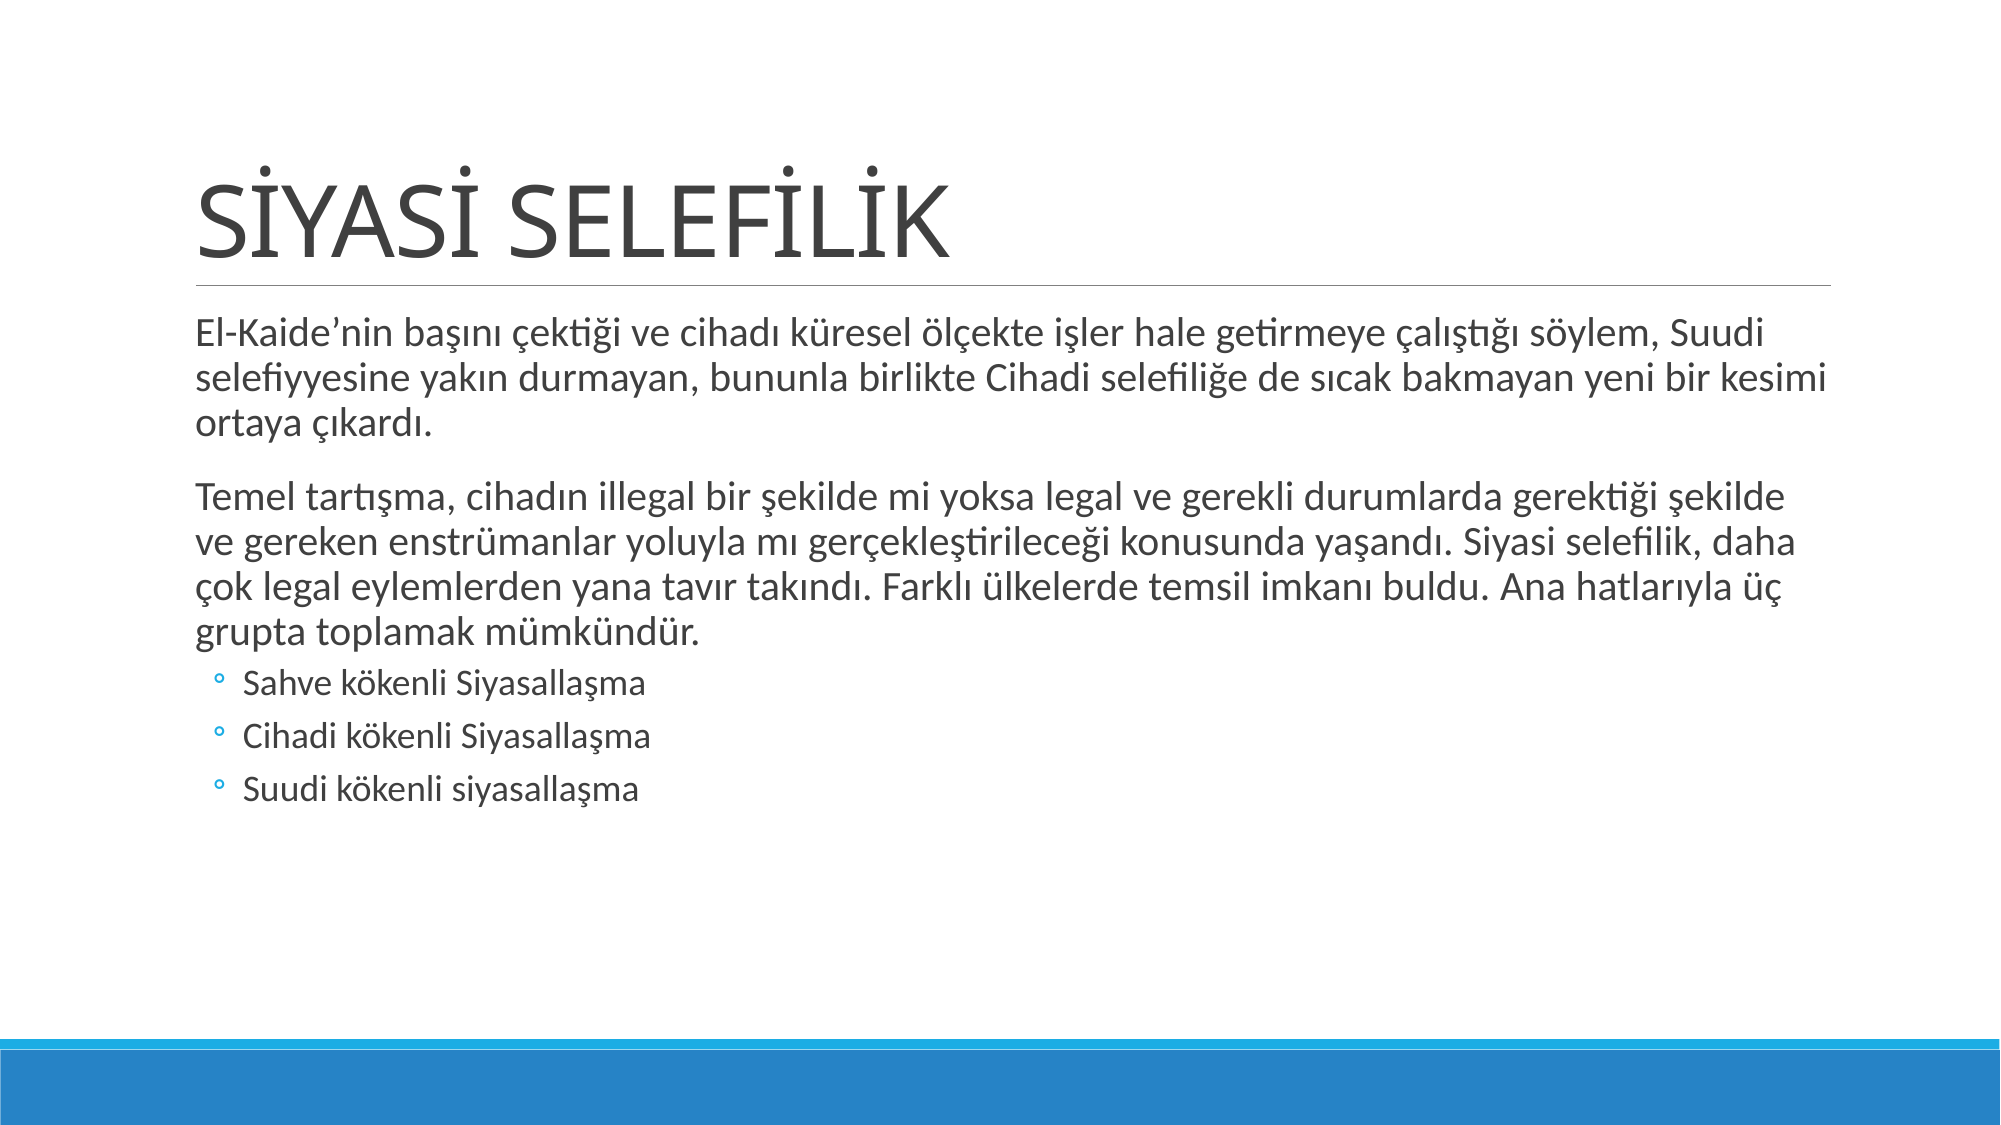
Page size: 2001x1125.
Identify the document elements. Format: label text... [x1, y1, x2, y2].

list El-Kaide’nin başını çektiği ve cihadı küresel ölçekte işler hale getirmeye çalıştığı söylem, Suudi selefiyyesine yakın durmayan, bununla birlikte Cihadi selefiliğe de sıcak bakmayan yeni bir kesimi ortaya çıkardı. Temel tartışma, cihadın illegal bir şekilde mi yoksa legal ve gerekli durumlarda gerektiği şekilde ve gereken enstrümanlar yoluyla mı gerçekleştirileceği konusunda yaşandı. Siyasi selefilik, daha çok legal eylemlerden yana tavır takındı. Farklı ülkelerde temsil imkanı buldu. Ana hatlarıyla üç grupta toplamak mümkündür. Sahve kökenli Siyasallaşma Cihadi kökenli Siyasallaşma Suudi kökenli siyasallaşma [180, 302, 1830, 963]
title SİYASİ SELEFİLİK [180, 47, 1830, 285]
